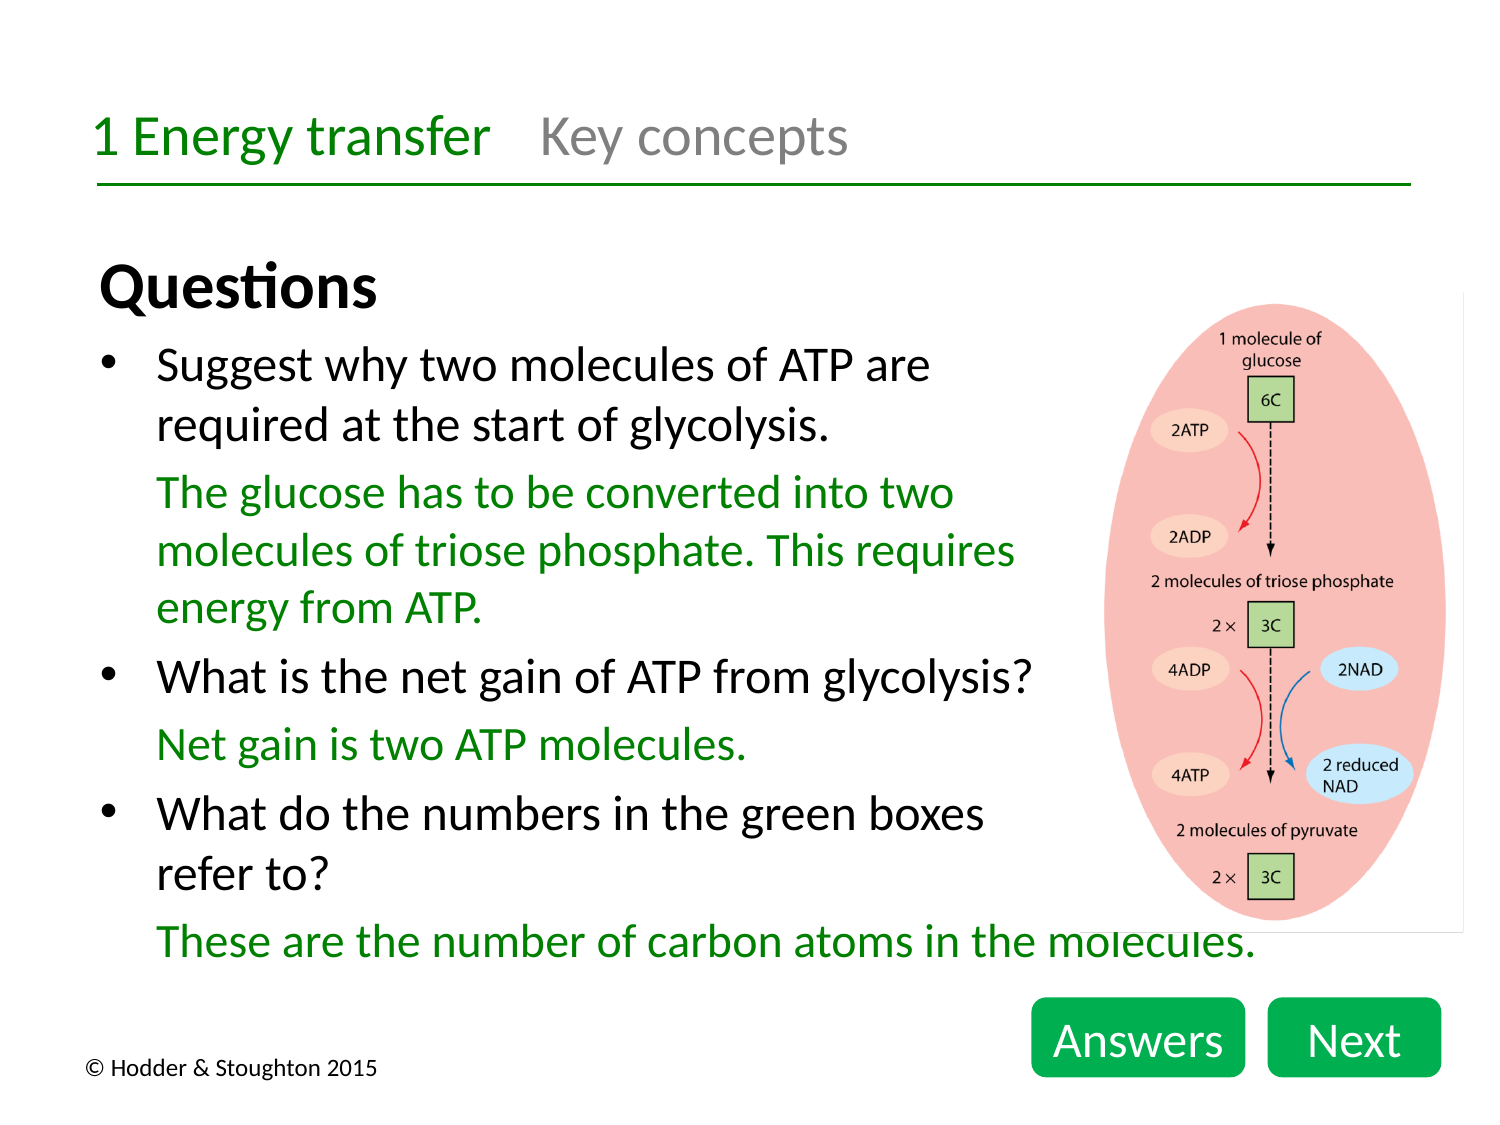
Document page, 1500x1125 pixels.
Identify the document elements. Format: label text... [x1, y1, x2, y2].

picture [1080, 290, 1464, 934]
text_box Next [1267, 997, 1442, 1078]
list Questions Suggest why two molecules of ATP are required at the start of glycolysis. The glucose has to be converted into two molecules of triose phosphate. This requires energy from ATP. What is the net gain of ATP from glycolysis? Net gain is two ATP molecules. What do the numbers in the green boxes refer to? These are the number of carbon atoms in the molecules. [85, 233, 1435, 1064]
text_box Answers [1031, 997, 1246, 1078]
text_box © Hodder & Stoughton 2015 [84, 1051, 379, 1082]
text_box 1 Energy transfer Key concepts [74, 97, 1425, 220]
